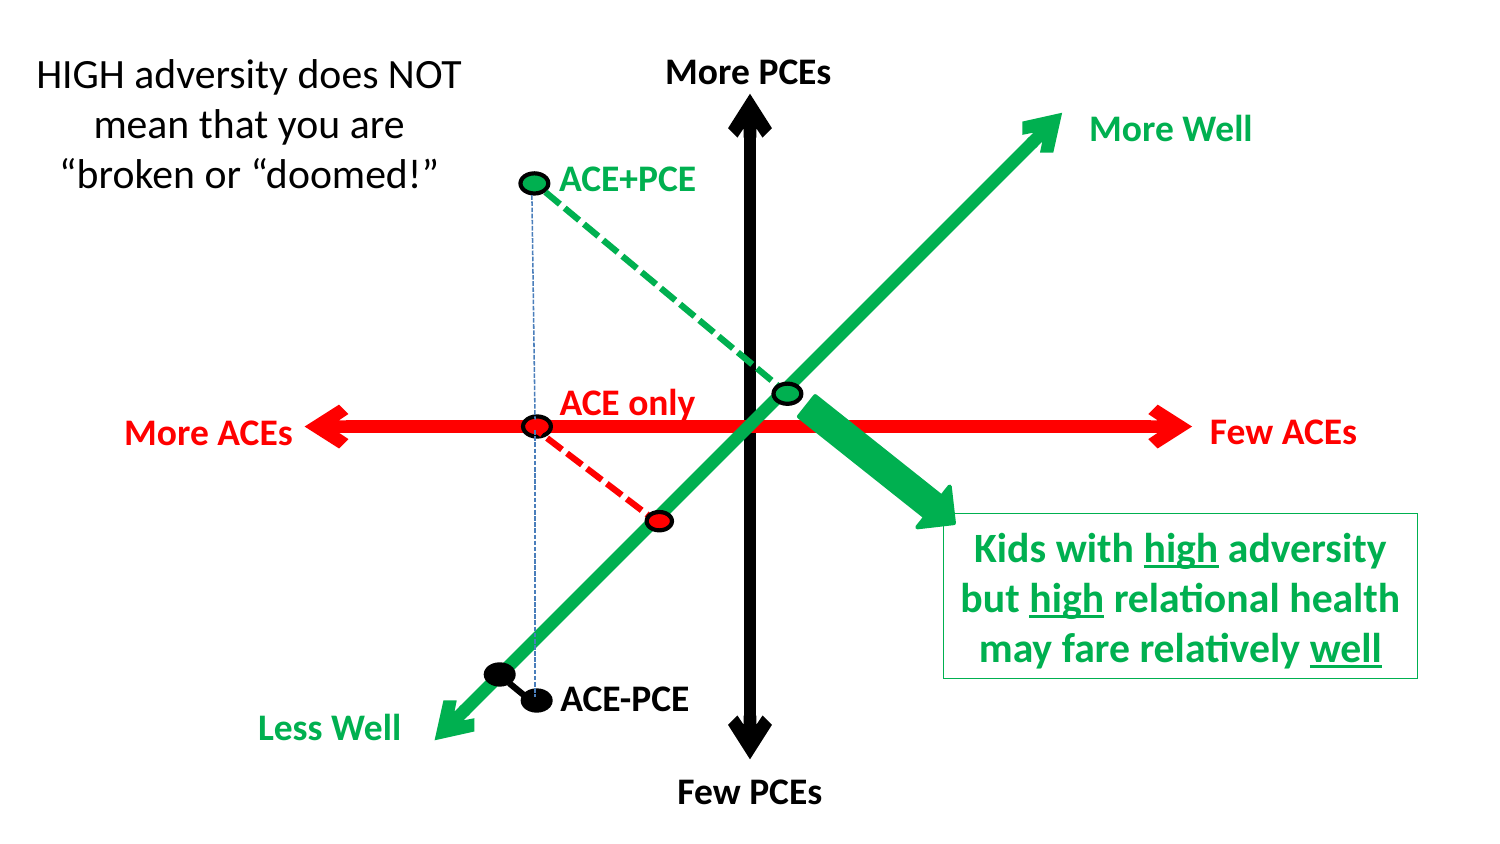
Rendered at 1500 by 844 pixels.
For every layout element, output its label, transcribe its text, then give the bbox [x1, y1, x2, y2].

text_box Kids with high adversity but high relational health may fare relatively well [943, 513, 1418, 679]
text_box Few PCEs [616, 759, 742, 820]
text_box ACE+PCE [537, 146, 718, 196]
text_box ACE only [541, 400, 718, 431]
text_box More PCEs [753, 39, 882, 100]
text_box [531, 194, 536, 420]
text_box [777, 381, 804, 406]
text_box [484, 662, 510, 671]
text_box Few PCEs [753, 759, 884, 820]
text_box Few ACEs [1149, 399, 1418, 460]
text_box [540, 414, 552, 421]
text_box ACE-PCE [534, 666, 716, 727]
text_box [545, 191, 788, 394]
text_box HIGH adversity does NOT mean that you are “broken or “doomed!” [12, 38, 486, 204]
text_box [518, 171, 537, 195]
text_box More ACEs [74, 400, 343, 461]
text_box Less Well [196, 695, 464, 755]
text_box [520, 417, 526, 427]
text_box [489, 667, 542, 710]
text_box [646, 509, 675, 533]
text_box More Well [1037, 96, 1305, 157]
text_box More PCEs [614, 39, 742, 100]
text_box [526, 422, 652, 519]
text_box [796, 394, 956, 530]
